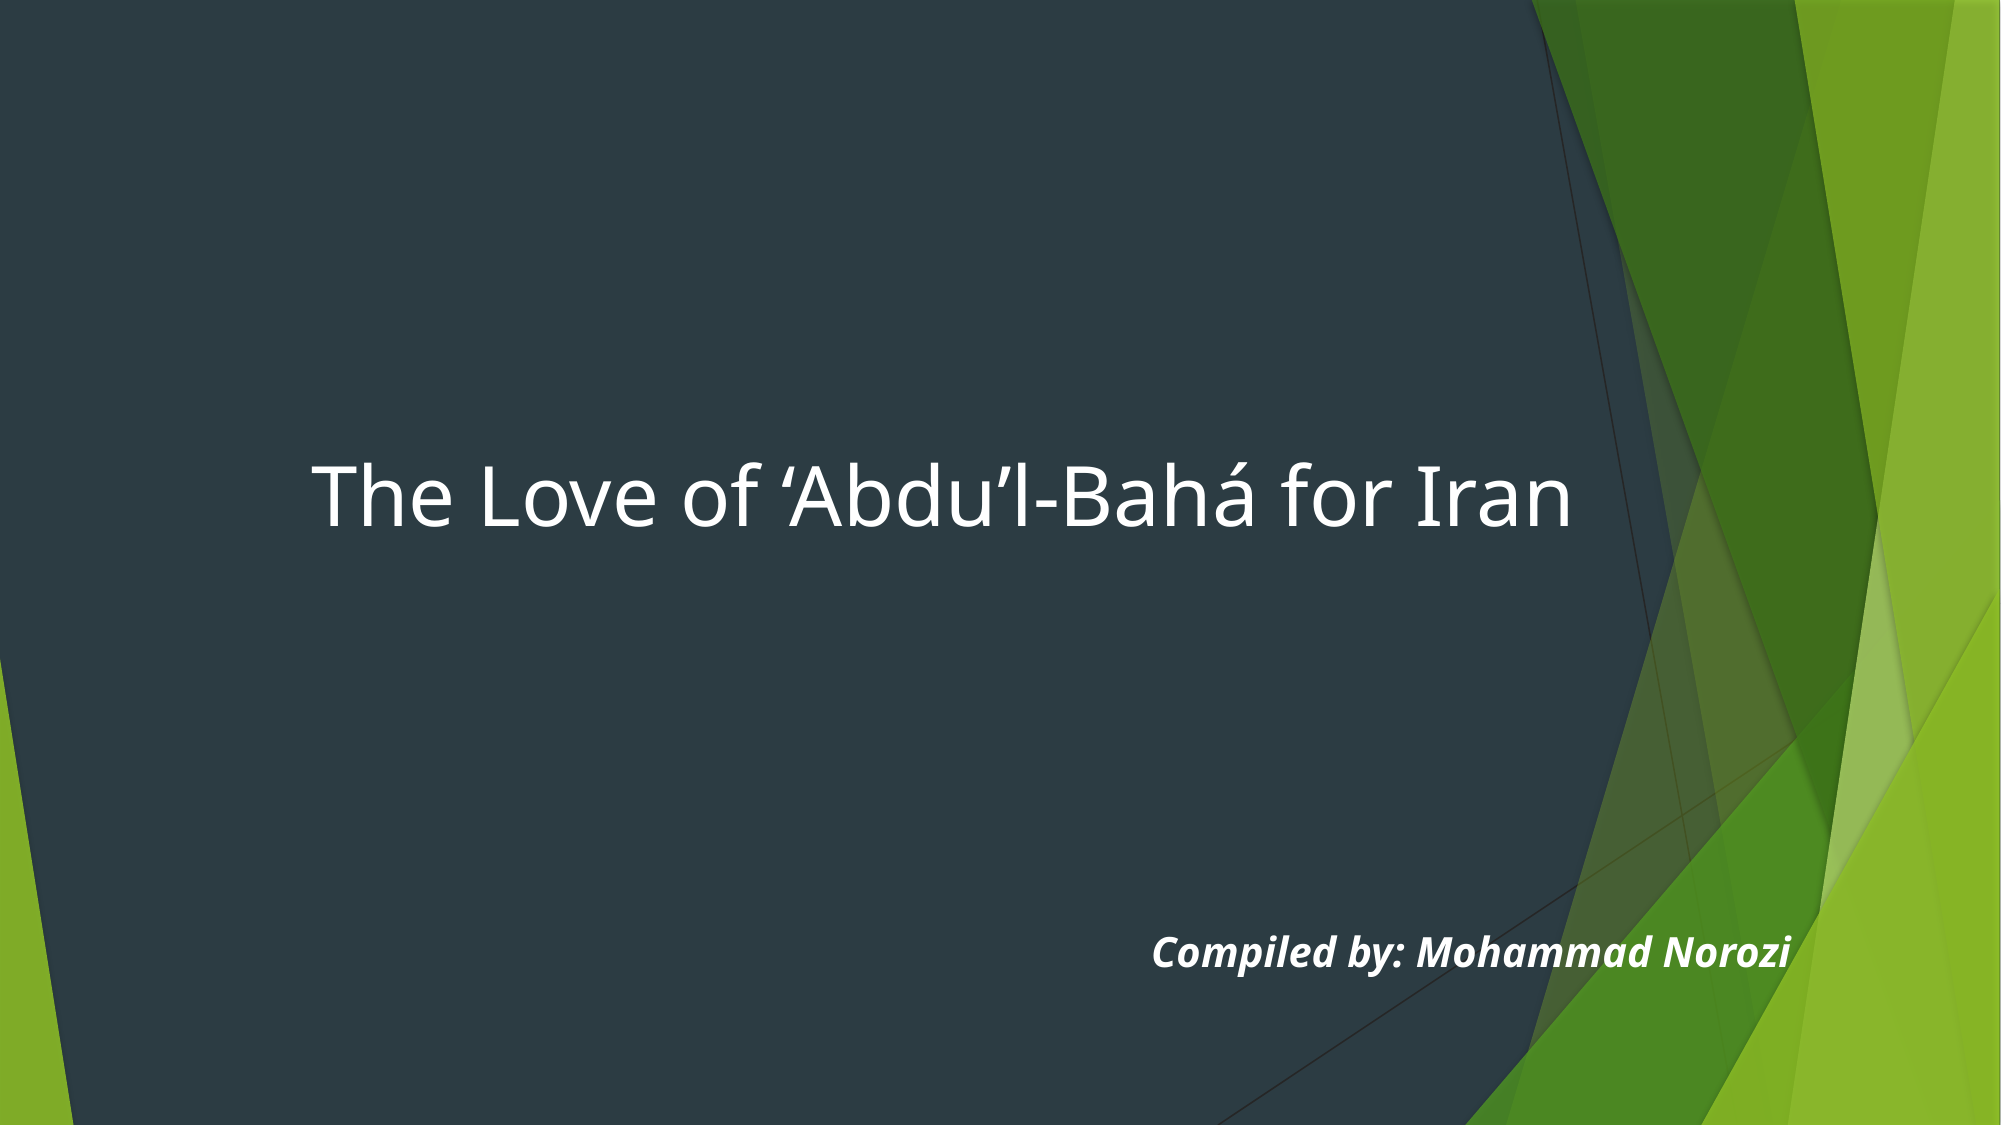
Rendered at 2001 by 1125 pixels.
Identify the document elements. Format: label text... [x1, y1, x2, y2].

list The Love of ‘Abdu’l-Bahá for Iran Compiled by: Mohammad Norozi [81, 216, 1806, 1039]
